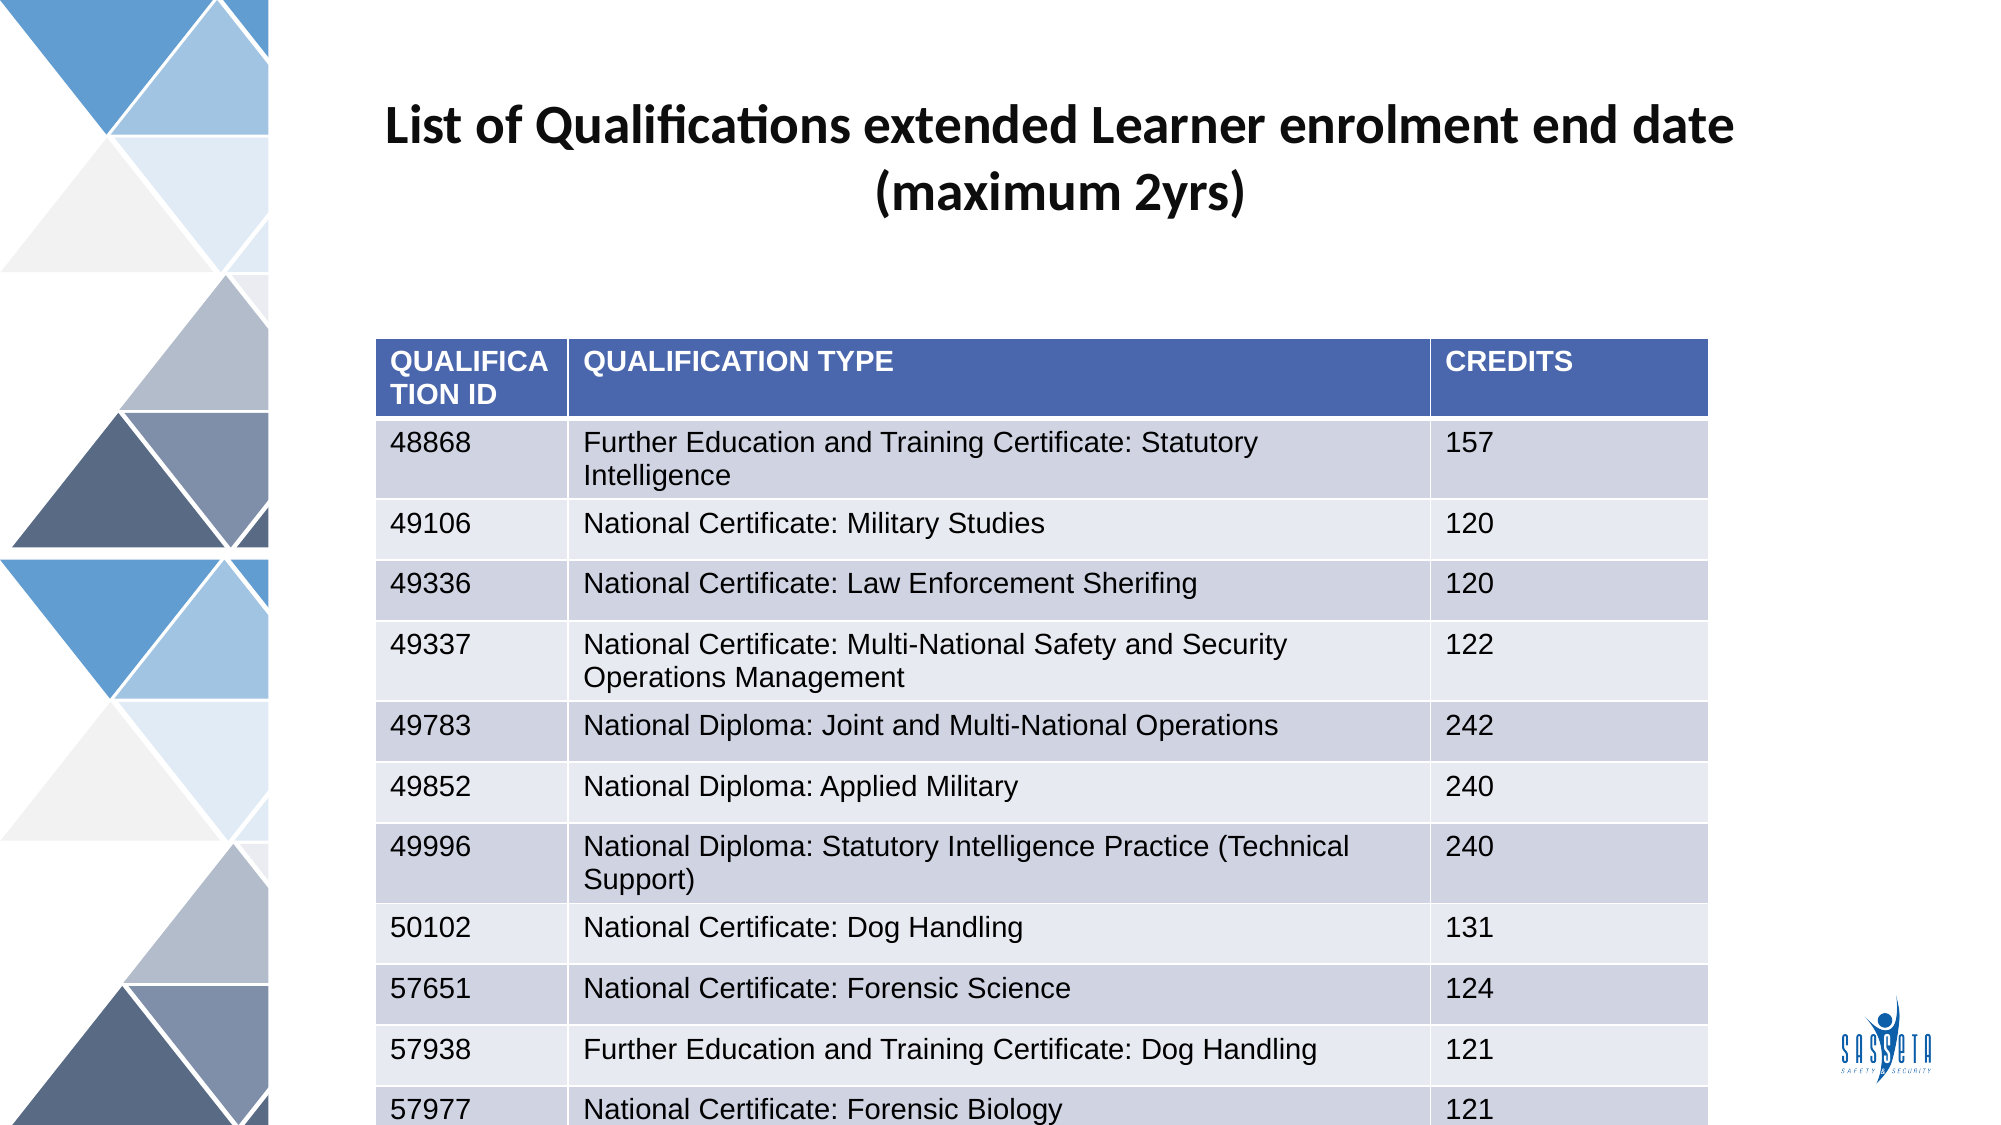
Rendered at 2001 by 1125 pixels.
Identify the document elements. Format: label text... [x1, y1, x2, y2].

table_cell 122 [1431, 622, 1708, 700]
table_cell 49106 [376, 500, 567, 559]
table_cell National Certificate: Dog Handling [569, 904, 1430, 963]
table_cell 57938 [376, 1026, 567, 1085]
table_cell 242 [1431, 702, 1708, 761]
table_header CREDITS [1431, 339, 1708, 416]
table_cell 121 [1431, 1026, 1708, 1085]
table_cell 49336 [376, 561, 567, 620]
table_cell National Diploma: Applied Military [569, 763, 1430, 822]
table_cell National Diploma: Joint and Multi-National Operations [569, 702, 1430, 761]
table_header QUALIFICATION ID [376, 339, 567, 416]
table_cell 120 [1431, 561, 1708, 620]
table_cell 131 [1431, 904, 1708, 963]
title List of Qualifications extended Learner enrolment end date (maximum 2yrs) [343, 80, 1779, 229]
table_cell 49996 [376, 824, 567, 903]
table_cell National Certificate: Multi-National Safety and Security Operations Management [569, 622, 1430, 700]
table_cell 48868 [376, 421, 567, 498]
table_header QUALIFICATION TYPE [569, 339, 1430, 416]
list [343, 245, 1779, 1080]
table_cell National Certificate: Forensic Science [569, 965, 1430, 1024]
table_cell 157 [1431, 421, 1708, 498]
table_cell 57651 [376, 965, 567, 1024]
table_cell 49337 [376, 622, 567, 700]
table_cell 49783 [376, 702, 567, 761]
table_cell National Certificate: Military Studies [569, 500, 1430, 559]
table_cell National Certificate: Forensic Biology [569, 1087, 1430, 1125]
table_cell National Diploma: Statutory Intelligence Practice (Technical Support) [569, 824, 1430, 903]
table_cell National Certificate: Law Enforcement Sherifing [569, 561, 1430, 620]
table_cell 124 [1431, 965, 1708, 1024]
table_cell 240 [1431, 763, 1708, 822]
table_cell Further Education and Training Certificate: Dog Handling [569, 1026, 1430, 1085]
table_cell 120 [1431, 500, 1708, 559]
table_cell 240 [1431, 824, 1708, 903]
table_cell 57977 [376, 1087, 567, 1125]
table_cell 121 [1431, 1087, 1708, 1125]
table_cell 50102 [376, 904, 567, 963]
table_cell 49852 [376, 763, 567, 822]
picture [1830, 984, 1939, 1092]
table_cell Further Education and Training Certificate: Statutory Intelligence [569, 421, 1430, 498]
